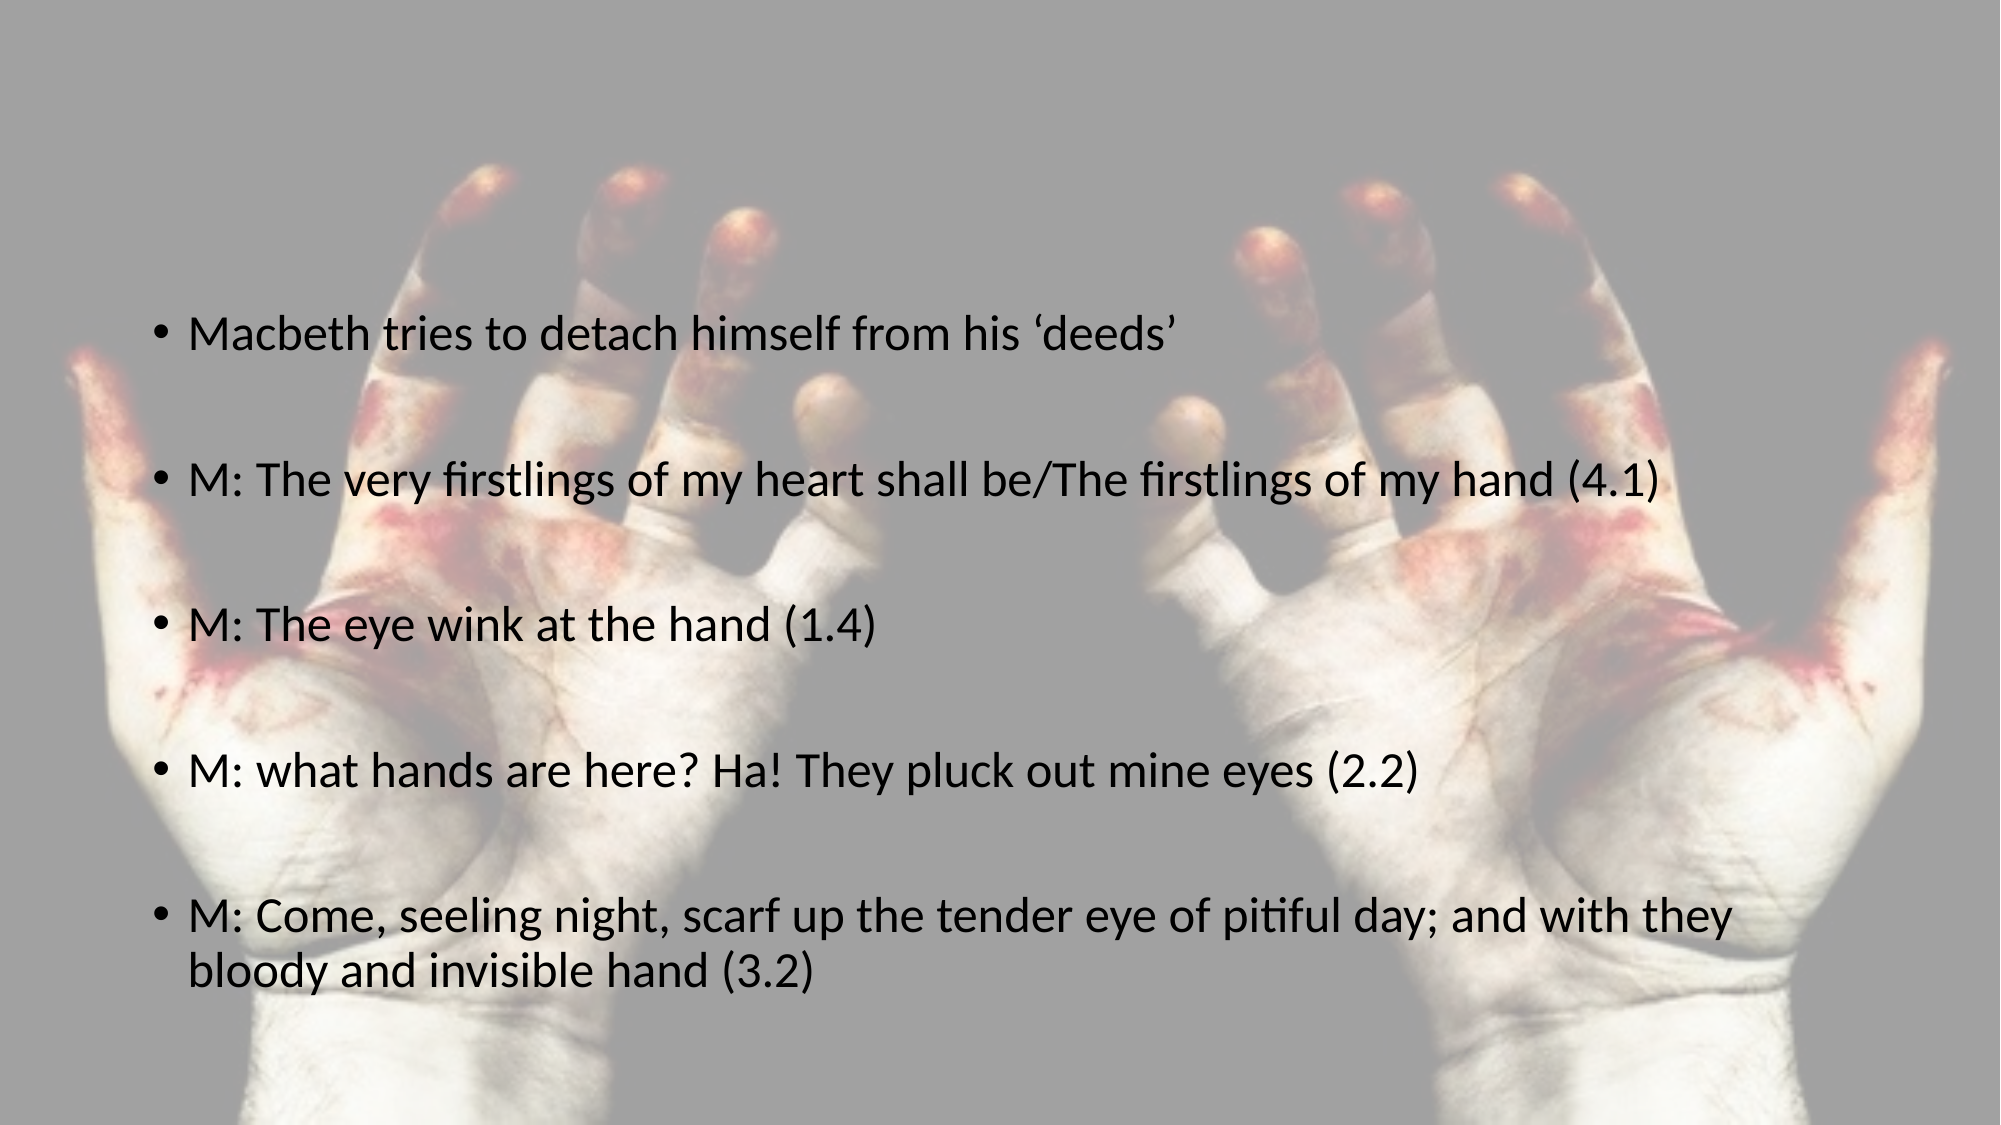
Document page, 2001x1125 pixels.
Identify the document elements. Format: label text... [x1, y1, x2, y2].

list Macbeth tries to detach himself from his ‘deeds’ M: The very firstlings of my heart shall be/The firstlings of my hand (4.1) M: The eye wink at the hand (1.4) M: what hands are here? Ha! They pluck out mine eyes (2.2) M: Come, seeling night, scarf up the tender eye of pitiful day; and with they bloody and invisible hand (3.2) [137, 299, 1863, 1014]
